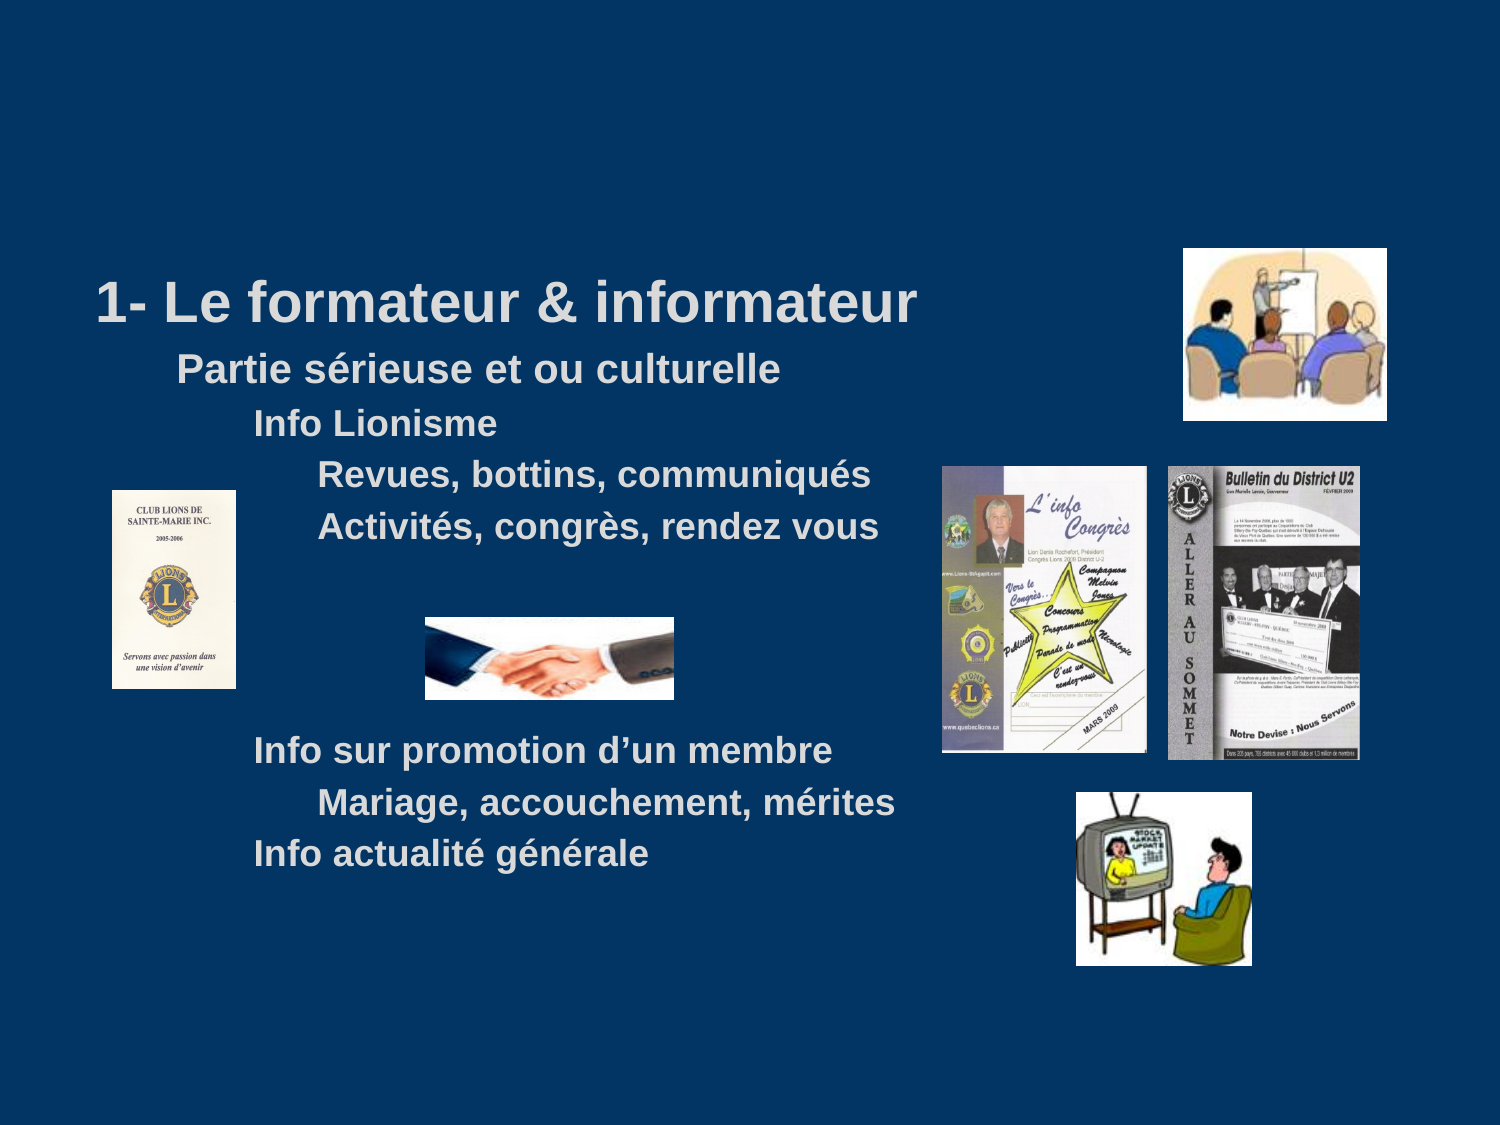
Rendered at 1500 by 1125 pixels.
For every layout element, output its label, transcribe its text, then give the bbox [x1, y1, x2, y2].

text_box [112, 490, 236, 689]
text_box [1076, 791, 1252, 966]
picture [942, 466, 1147, 754]
text_box 1- Le formateur & informateur Partie sérieuse et ou culturelle Info Lionisme Revues, bottins, communiqués Activités, congrès, rendez vous Info sur promotion d’un membre Mariage, accouchement, mérites Info actualité générale [80, 264, 1262, 1078]
picture [1167, 465, 1360, 760]
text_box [1183, 248, 1387, 422]
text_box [424, 617, 674, 700]
